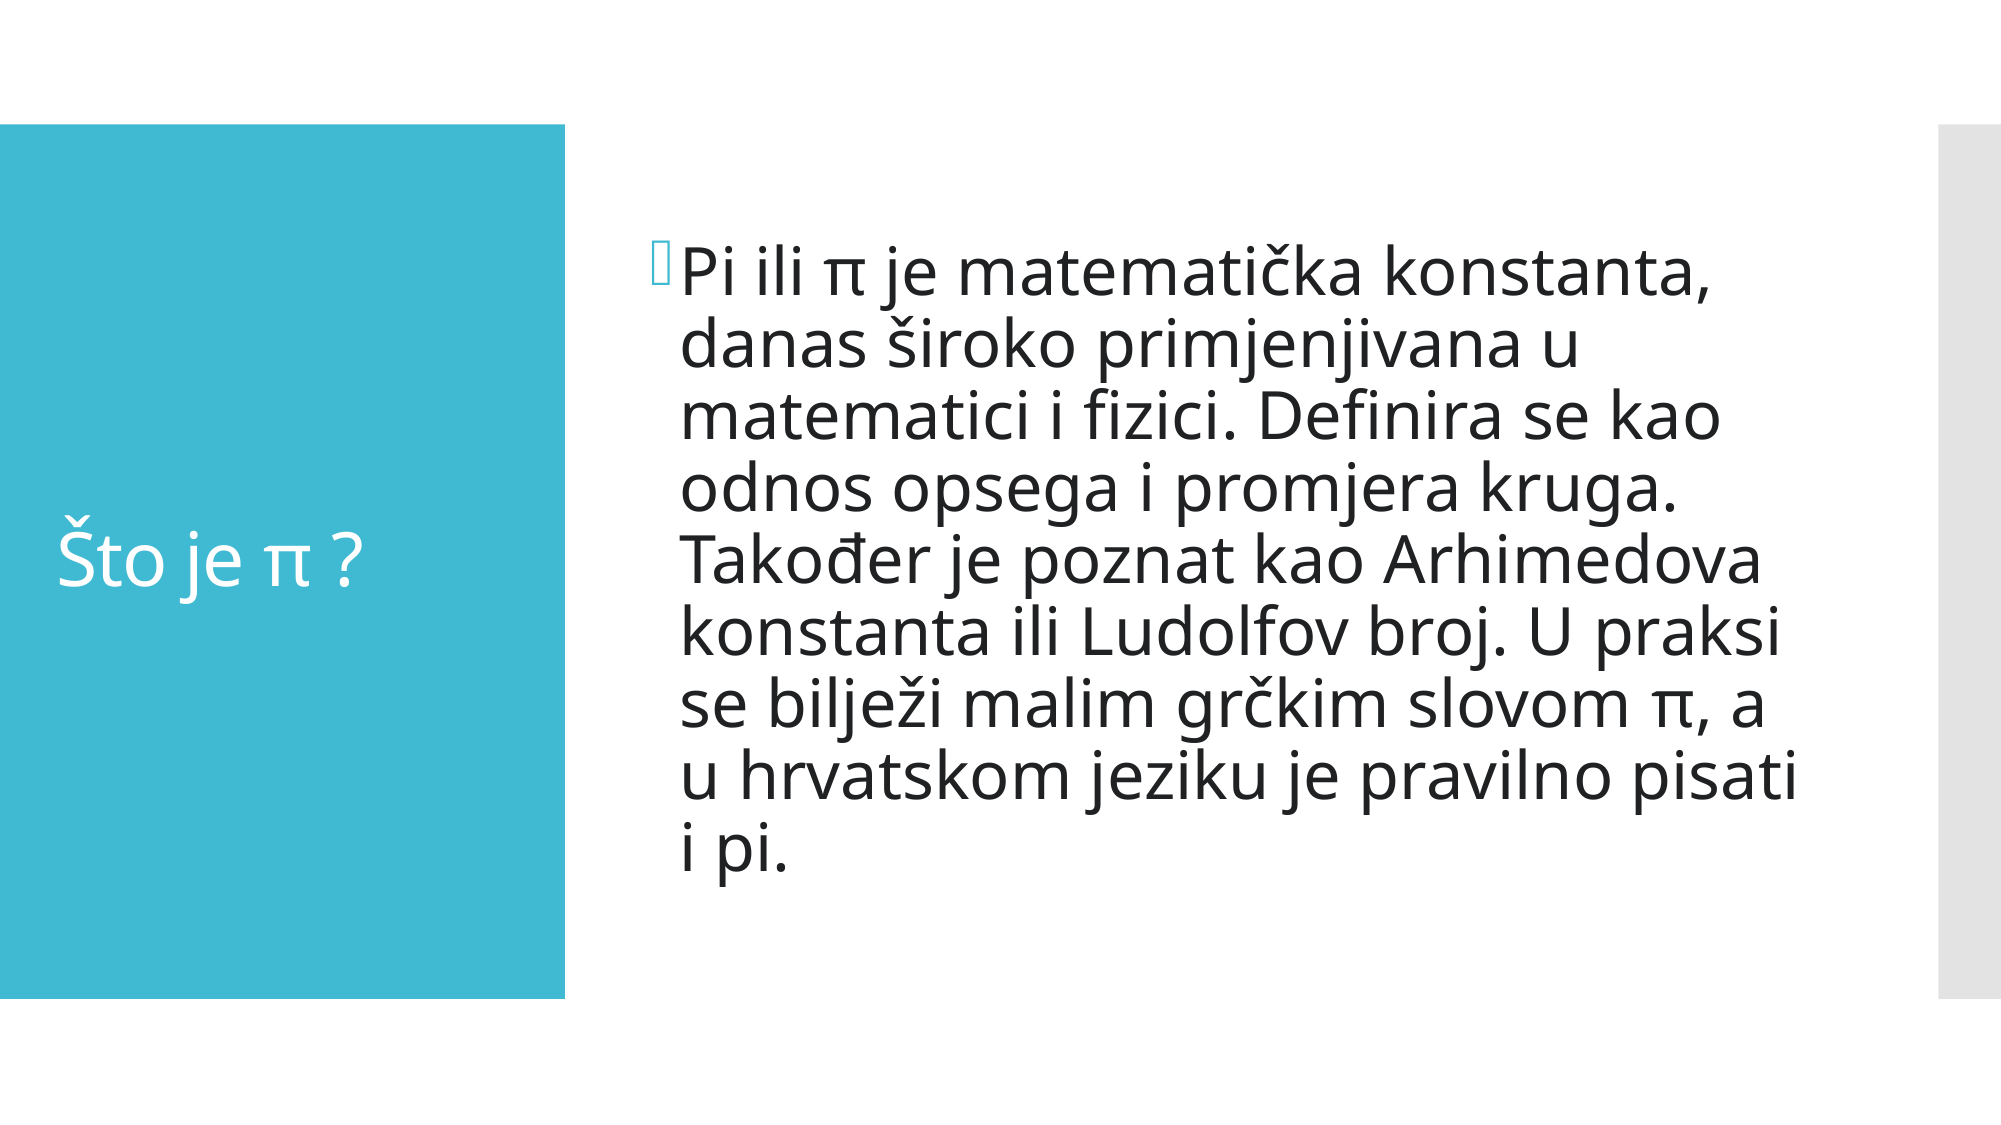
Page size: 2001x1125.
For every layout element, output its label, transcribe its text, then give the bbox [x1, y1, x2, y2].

title Što je π ? [41, 184, 525, 940]
list Pi ili π je matematička konstanta, danas široko primjenjivana u matematici i fizici. Definira se kao odnos opsega i promjera kruga. Također je poznat kao Arhimedova konstanta ili Ludolfov broj. U praksi se bilježi malim grčkim slovom π, a u hrvatskom jeziku je pravilno pisati i pi. [634, 141, 1835, 982]
